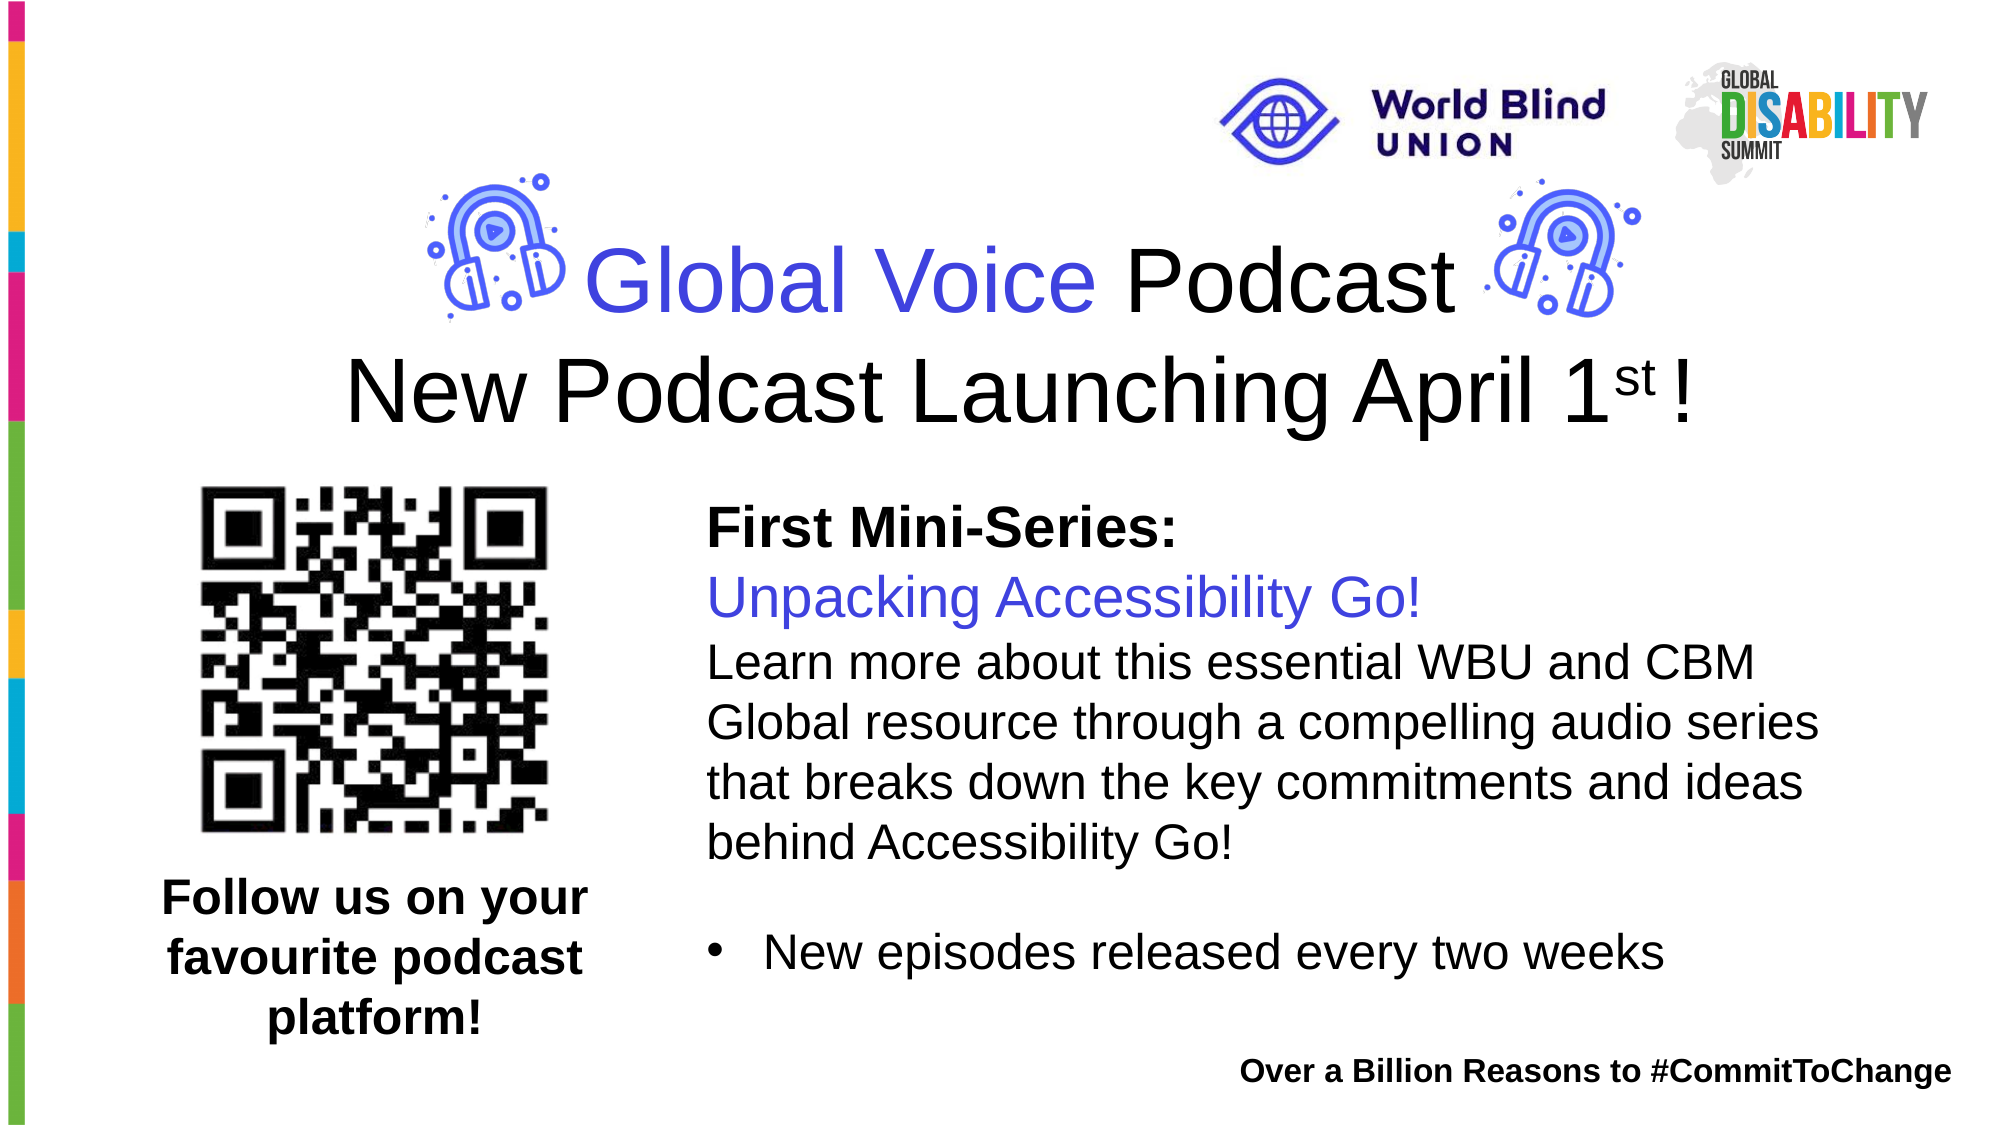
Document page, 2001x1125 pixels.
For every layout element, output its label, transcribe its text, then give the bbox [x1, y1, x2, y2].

picture [410, 163, 589, 330]
picture [9, 272, 24, 679]
picture [9, 814, 24, 1124]
picture [1675, 62, 1928, 185]
picture [192, 482, 558, 839]
picture [1204, 59, 1657, 339]
text_box Global Voice Podcast New Podcast Launching April 1st ! [137, 213, 1903, 449]
text_box First Mini-Series: Unpacking Accessibility Go! Learn more about this essential WBU and CBM Global resource through a compelling audio series that breaks down the key commitments and ideas behind Accessibility Go! New episodes released every two weeks [691, 482, 1863, 987]
picture [9, 2, 24, 232]
text_box Follow us on your favourite podcast platform! [137, 857, 613, 1052]
